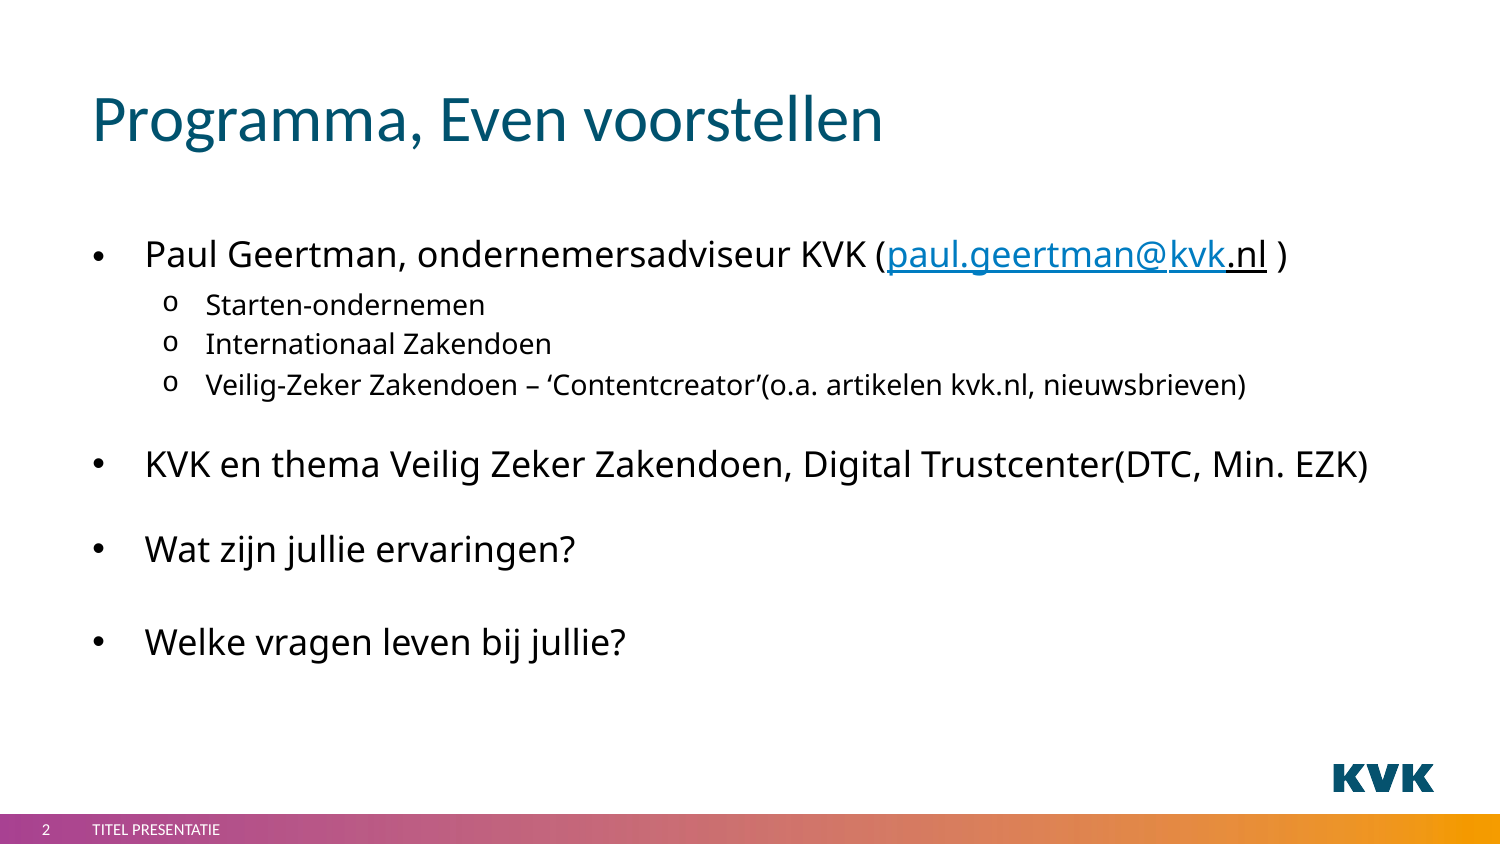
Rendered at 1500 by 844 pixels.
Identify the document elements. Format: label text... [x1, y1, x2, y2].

footer Titel presentatie [93, 814, 1040, 844]
picture [1379, 764, 1387, 777]
picture [1345, 764, 1352, 773]
title Programma, Even voorstellen [92, 33, 1433, 175]
picture [1040, 814, 1500, 844]
picture [1414, 764, 1421, 773]
slide_number 2 [0, 814, 93, 844]
picture [1333, 764, 1437, 794]
list Paul Geertman, ondernemersadviseur KVK (paul.geertman@kvk.nl ) Starten-ondernemen Internationaal Zakendoen Veilig-Zeker Zakendoen – ‘Contentcreator’(o.a. artikelen kvk.nl, nieuwsbrieven) KVK en thema Veilig Zeker Zakendoen, Digital Trustcenter(DTC, Min. EZK) Wat zijn jullie ervaringen? Welke vragen leven bij jullie? [92, 224, 1433, 680]
